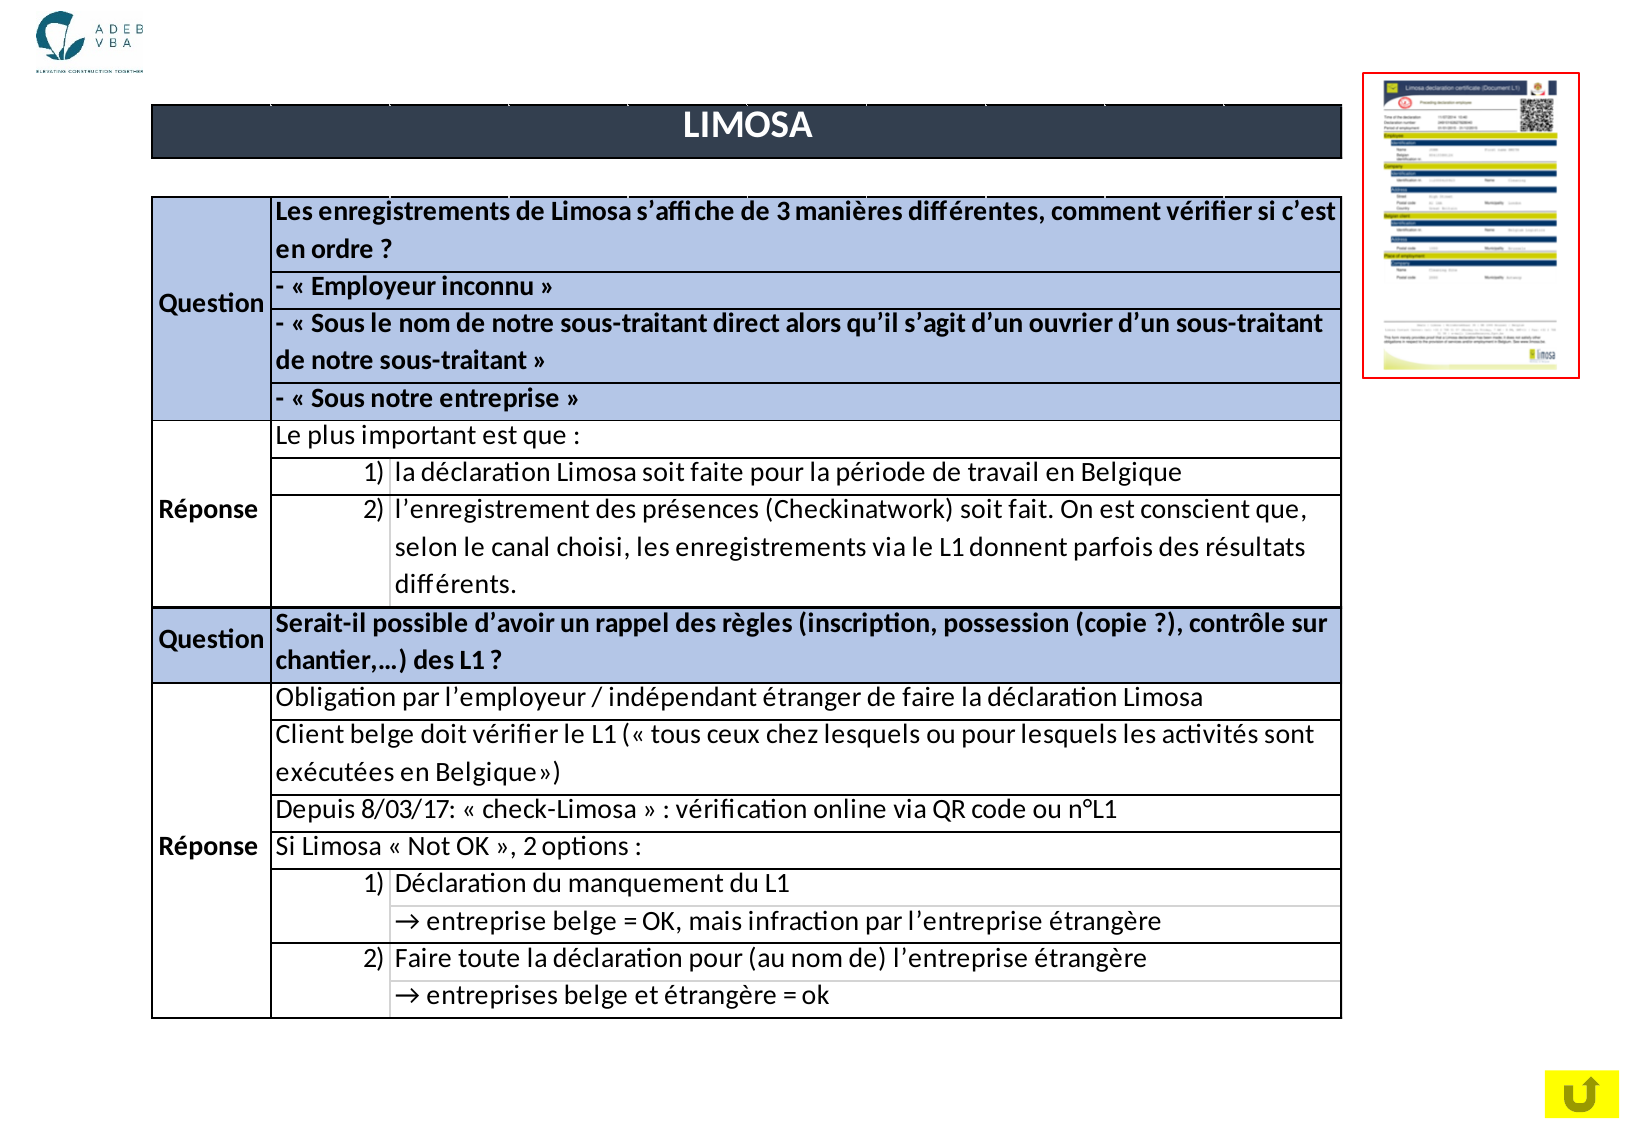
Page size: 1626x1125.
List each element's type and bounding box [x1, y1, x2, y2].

picture [36, 11, 143, 73]
text_box [150, 195, 1345, 1021]
picture [1362, 72, 1580, 379]
text_box [1543, 1068, 1621, 1120]
text_box [150, 104, 1345, 161]
